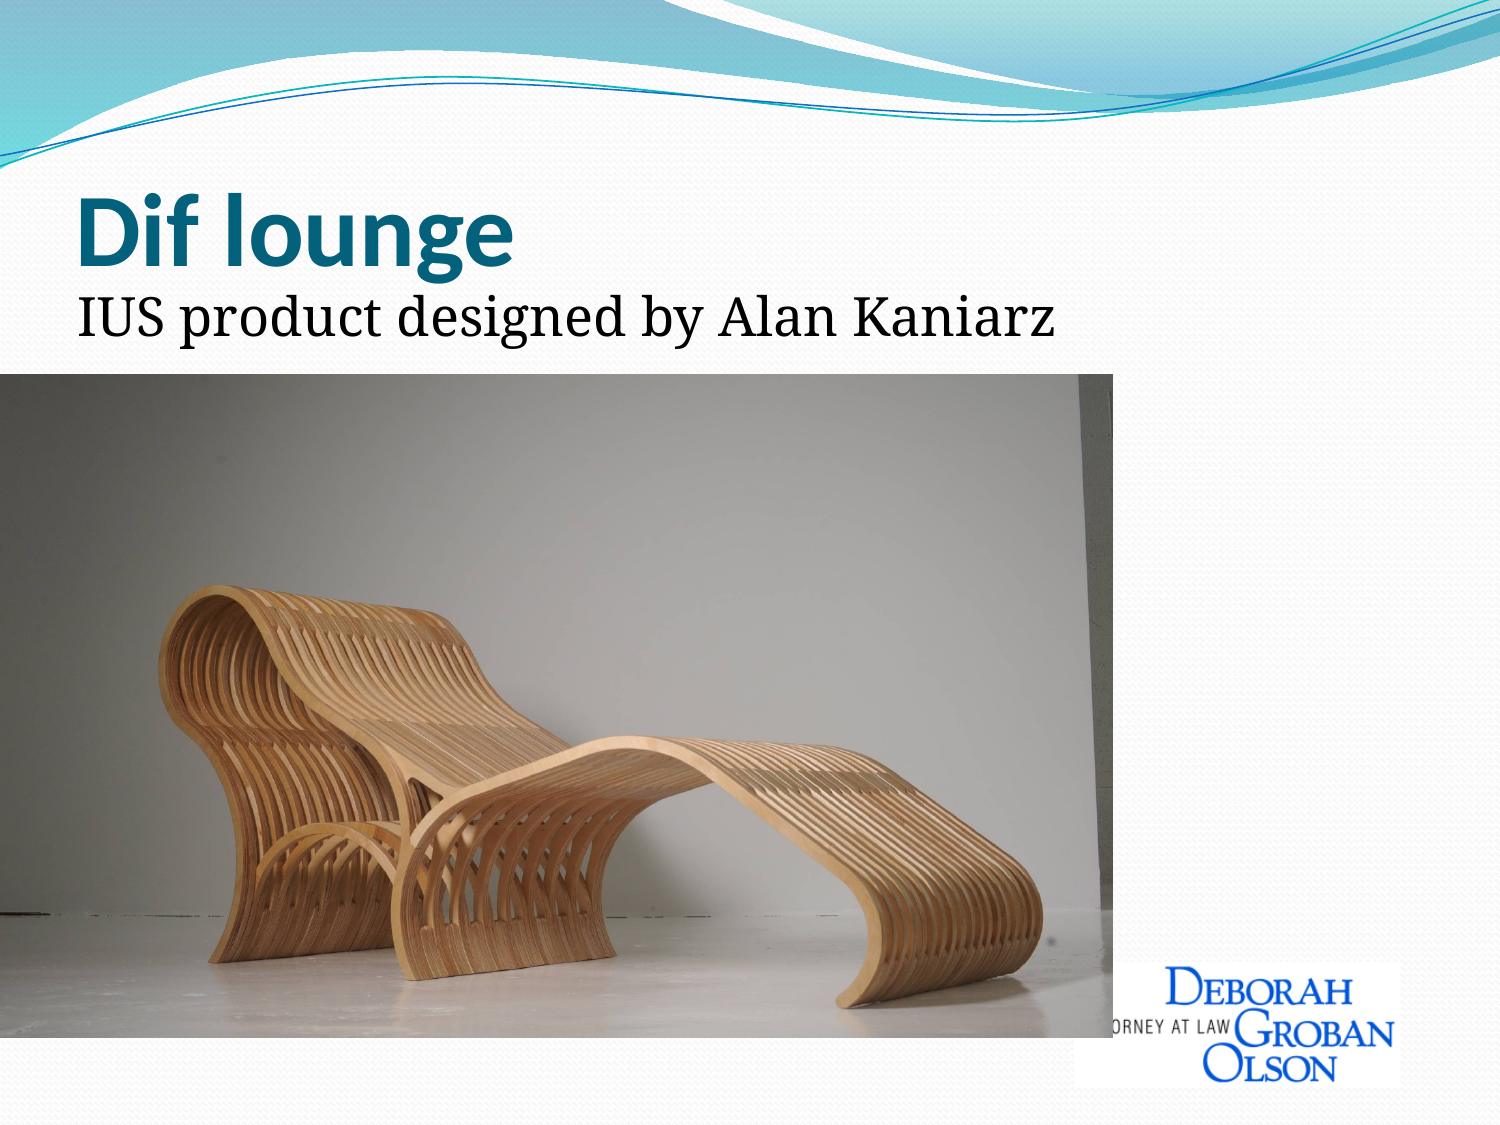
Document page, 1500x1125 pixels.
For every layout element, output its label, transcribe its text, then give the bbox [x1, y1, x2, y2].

picture [1074, 1033, 1400, 1088]
list IUS product designed by Alan Kaniarz [62, 275, 1413, 1033]
title Dif lounge [75, 115, 1425, 288]
picture [0, 374, 1113, 1038]
